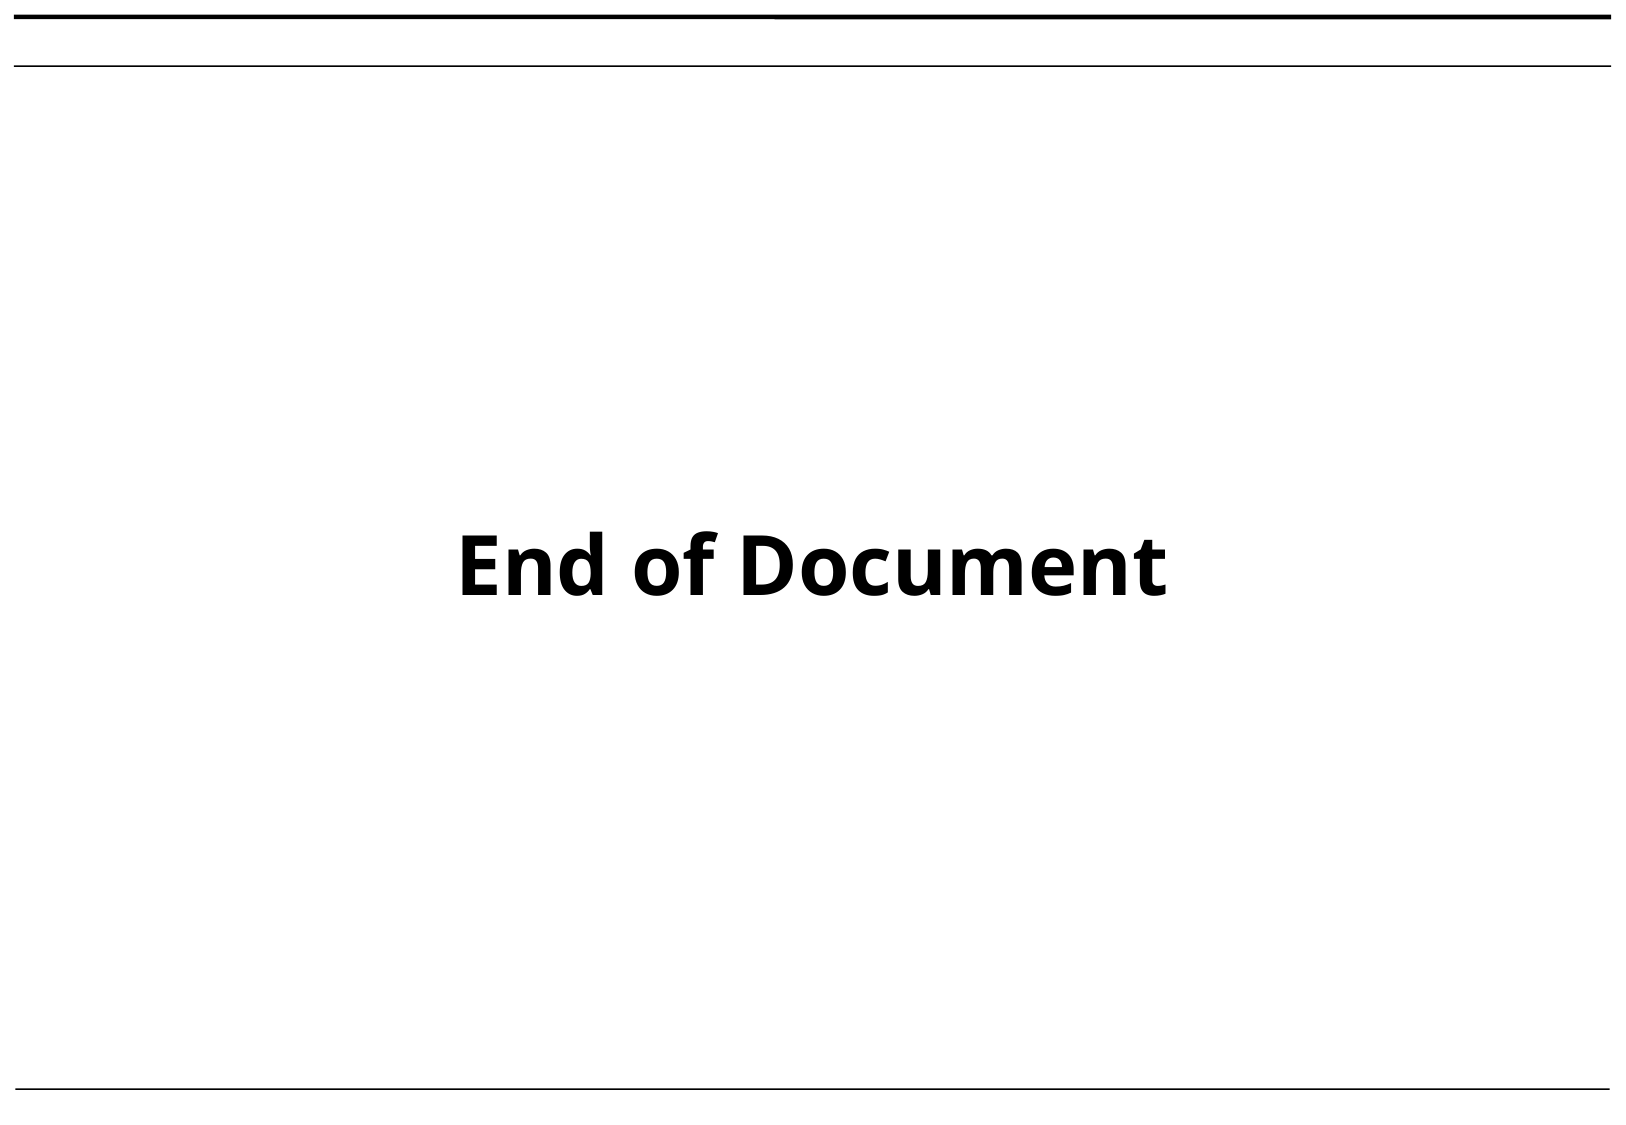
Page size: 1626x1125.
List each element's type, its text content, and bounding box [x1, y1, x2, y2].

text_box End of Document [64, 471, 1561, 654]
